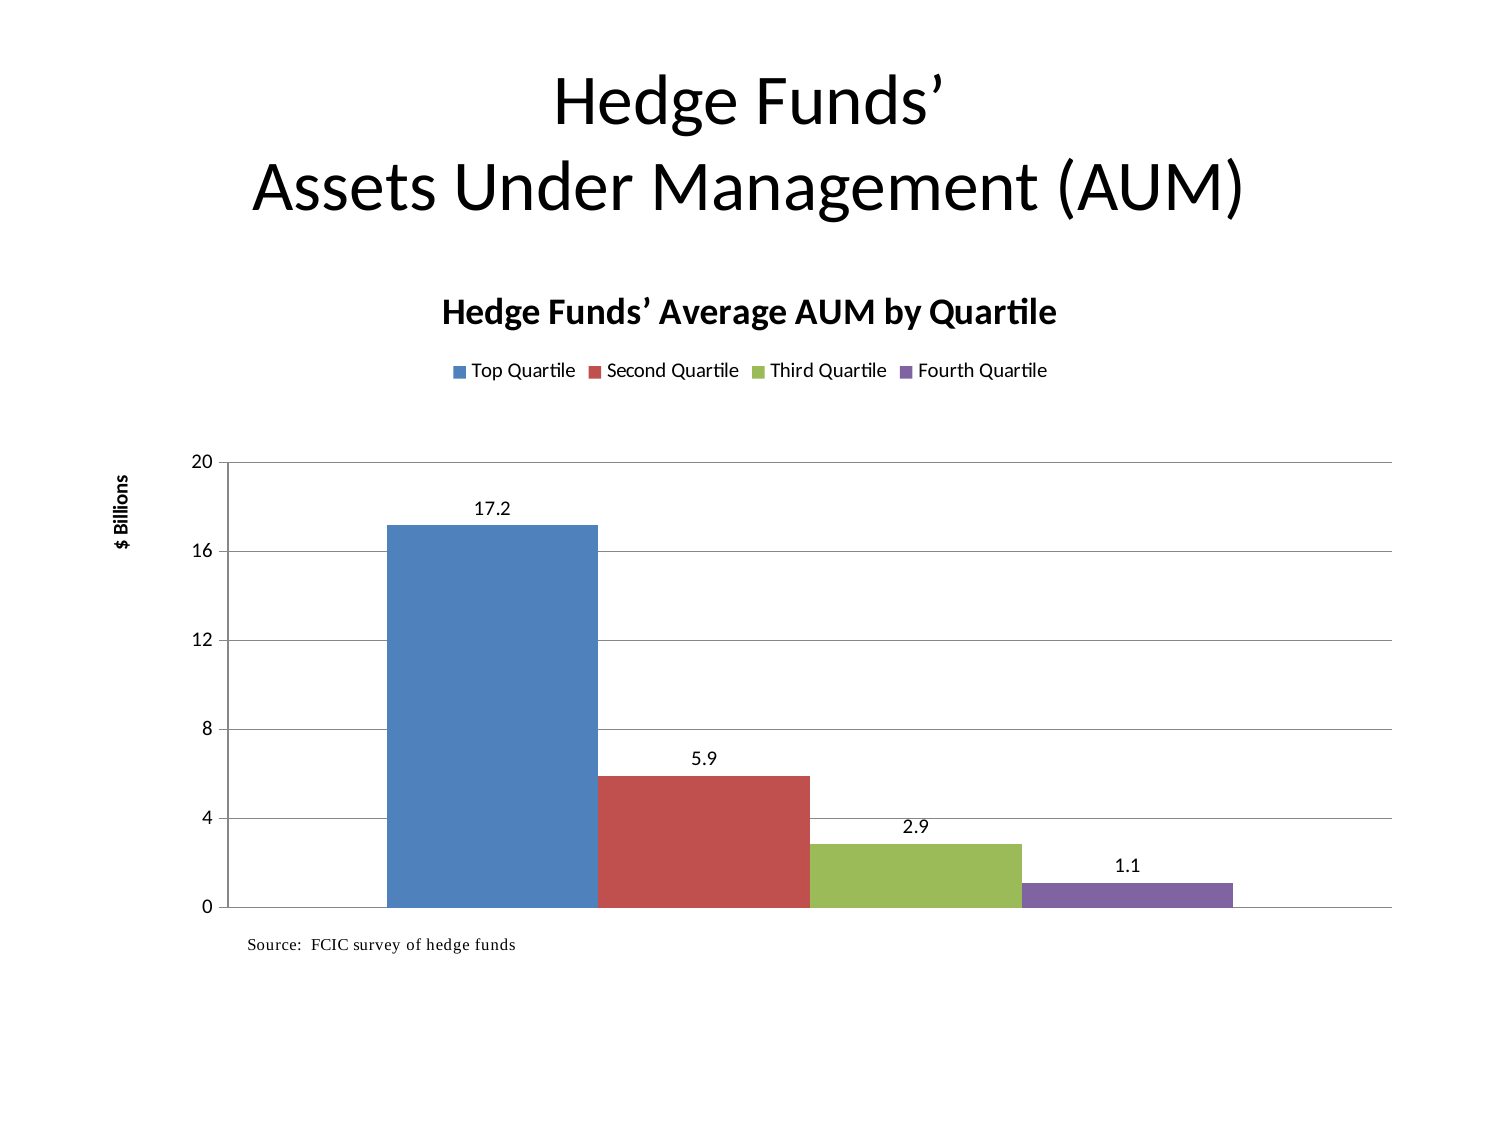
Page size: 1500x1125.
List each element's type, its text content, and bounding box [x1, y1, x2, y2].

title Hedge Funds’ Assets Under Management (AUM) [0, 45, 1500, 233]
chart [74, 262, 1426, 1006]
